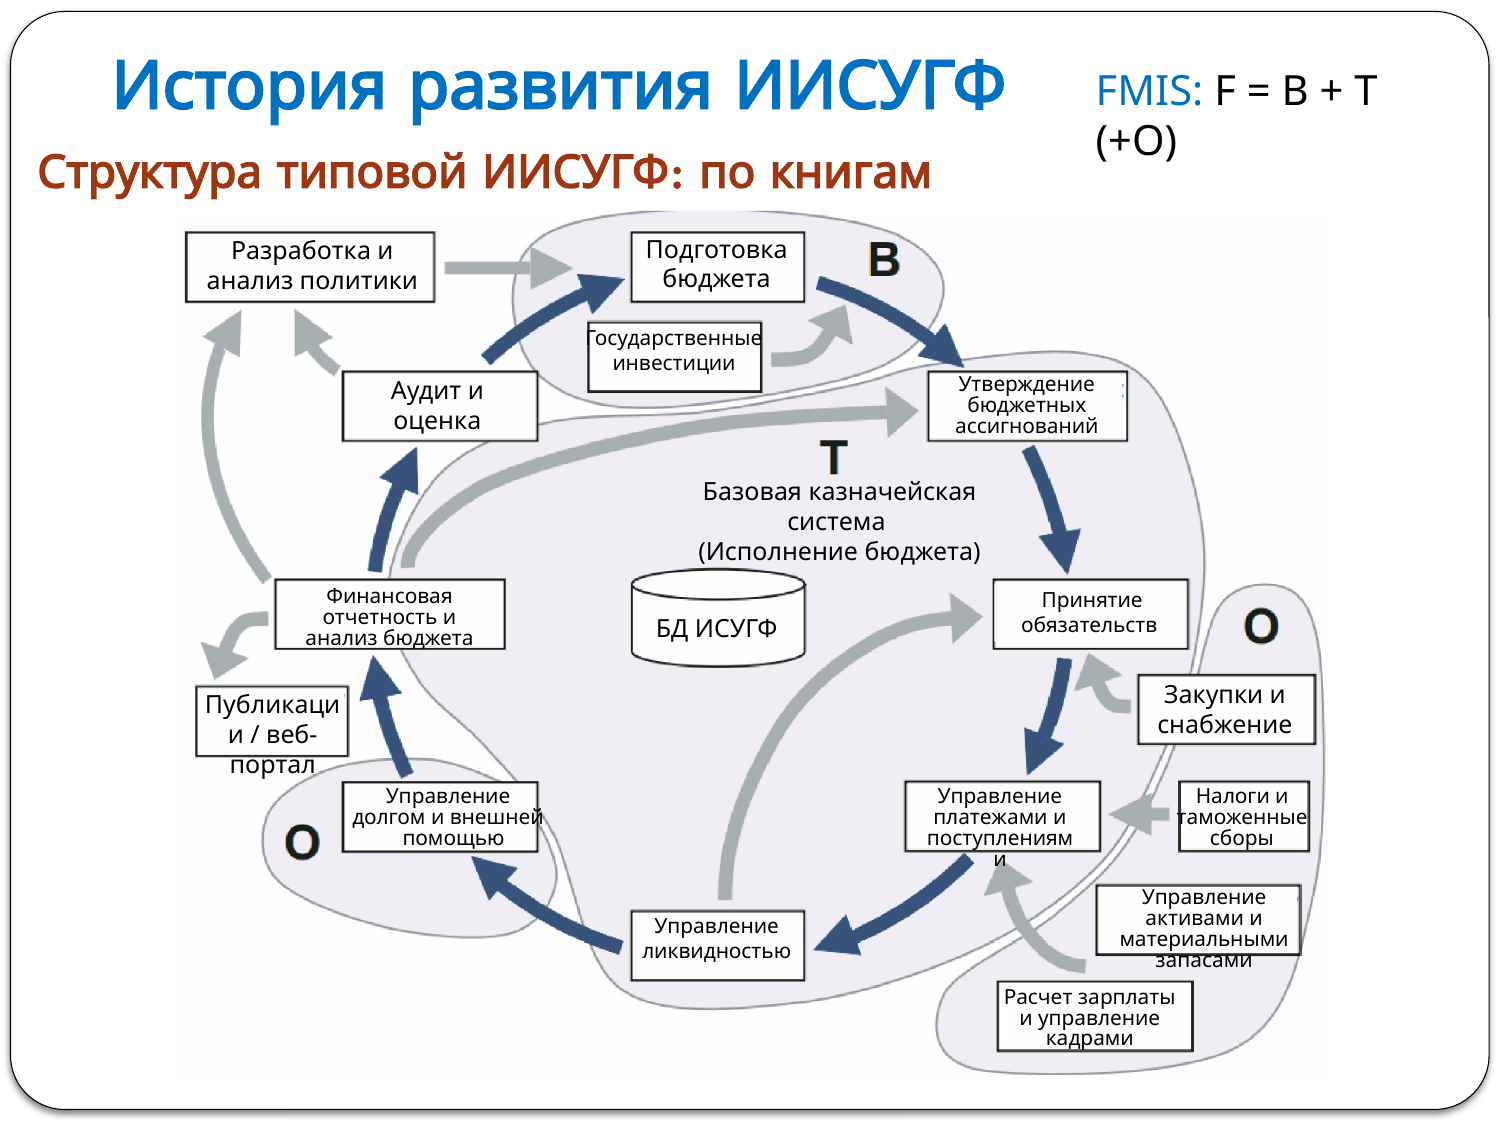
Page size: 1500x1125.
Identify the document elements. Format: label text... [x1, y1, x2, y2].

title История развития ИИСУГФ [96, 44, 1372, 137]
picture [174, 210, 1330, 1079]
text_box FMIS: F = B + T (+O) [1095, 63, 1446, 164]
text_box Структура типовой ИИСУГФ: по книгам [22, 134, 1435, 204]
